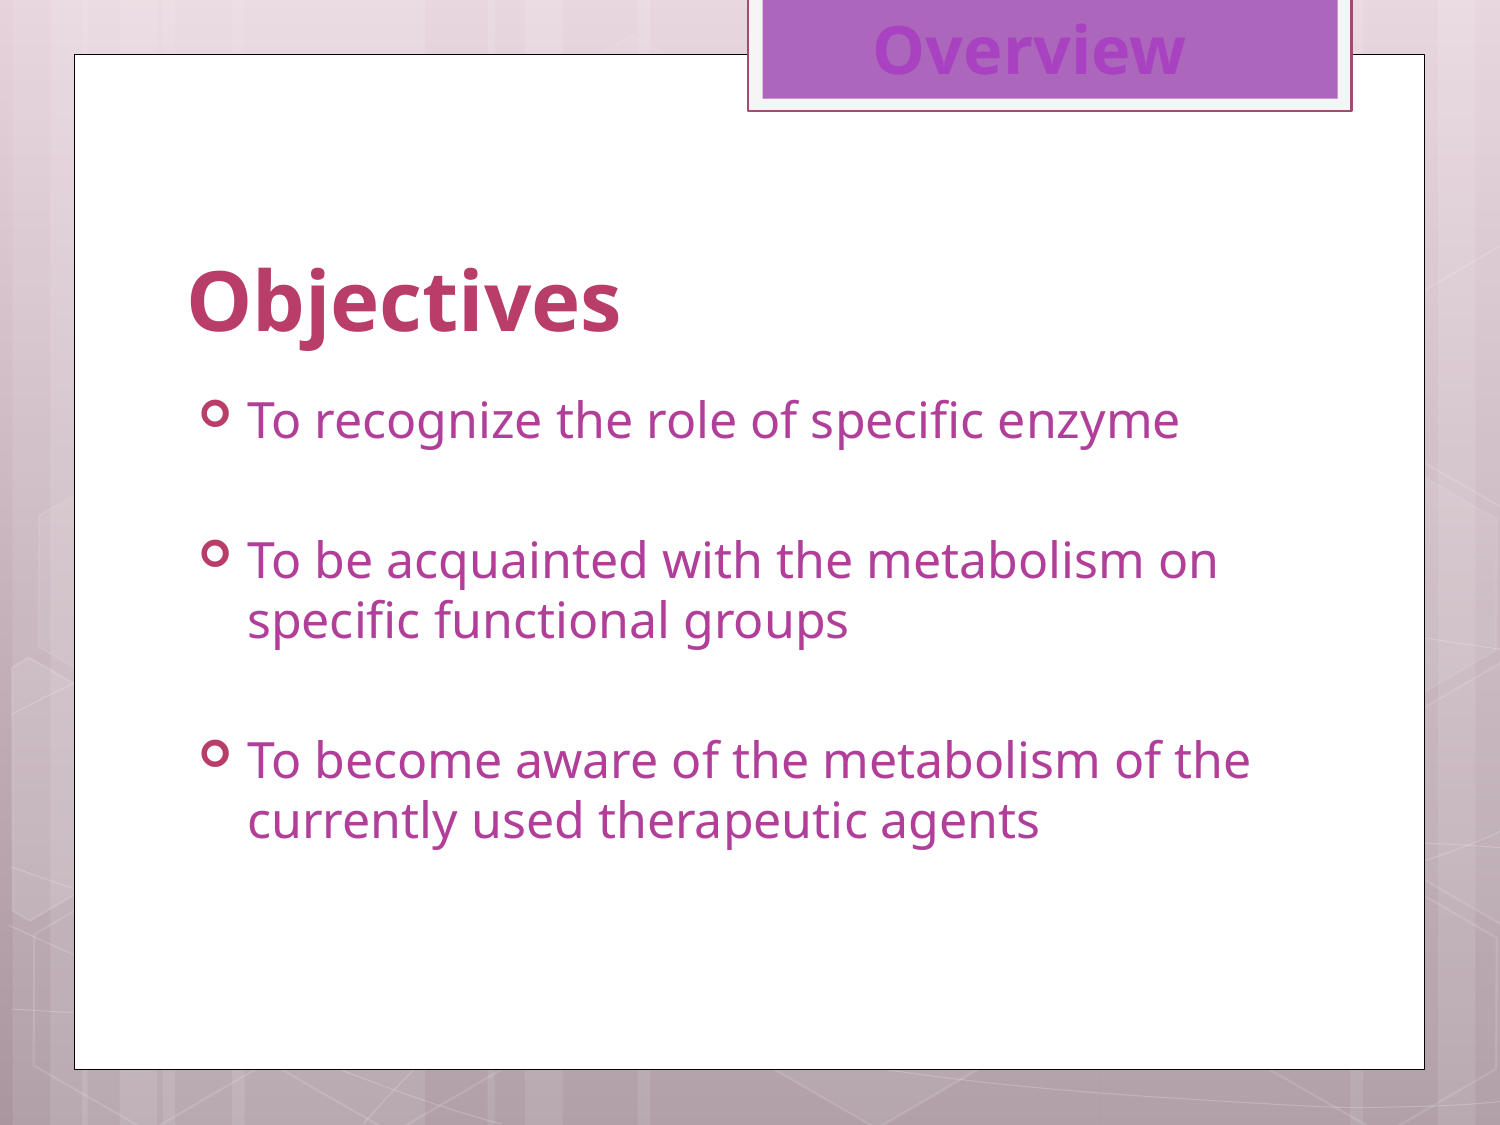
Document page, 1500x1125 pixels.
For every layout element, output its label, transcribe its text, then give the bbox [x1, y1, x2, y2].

list To recognize the role of specific enzyme To be acquainted with the metabolism on specific functional groups To become aware of the metabolism of the currently used therapeutic agents [171, 381, 1283, 957]
title Objectives [171, 168, 1324, 357]
text_box Overview [857, 0, 1203, 95]
